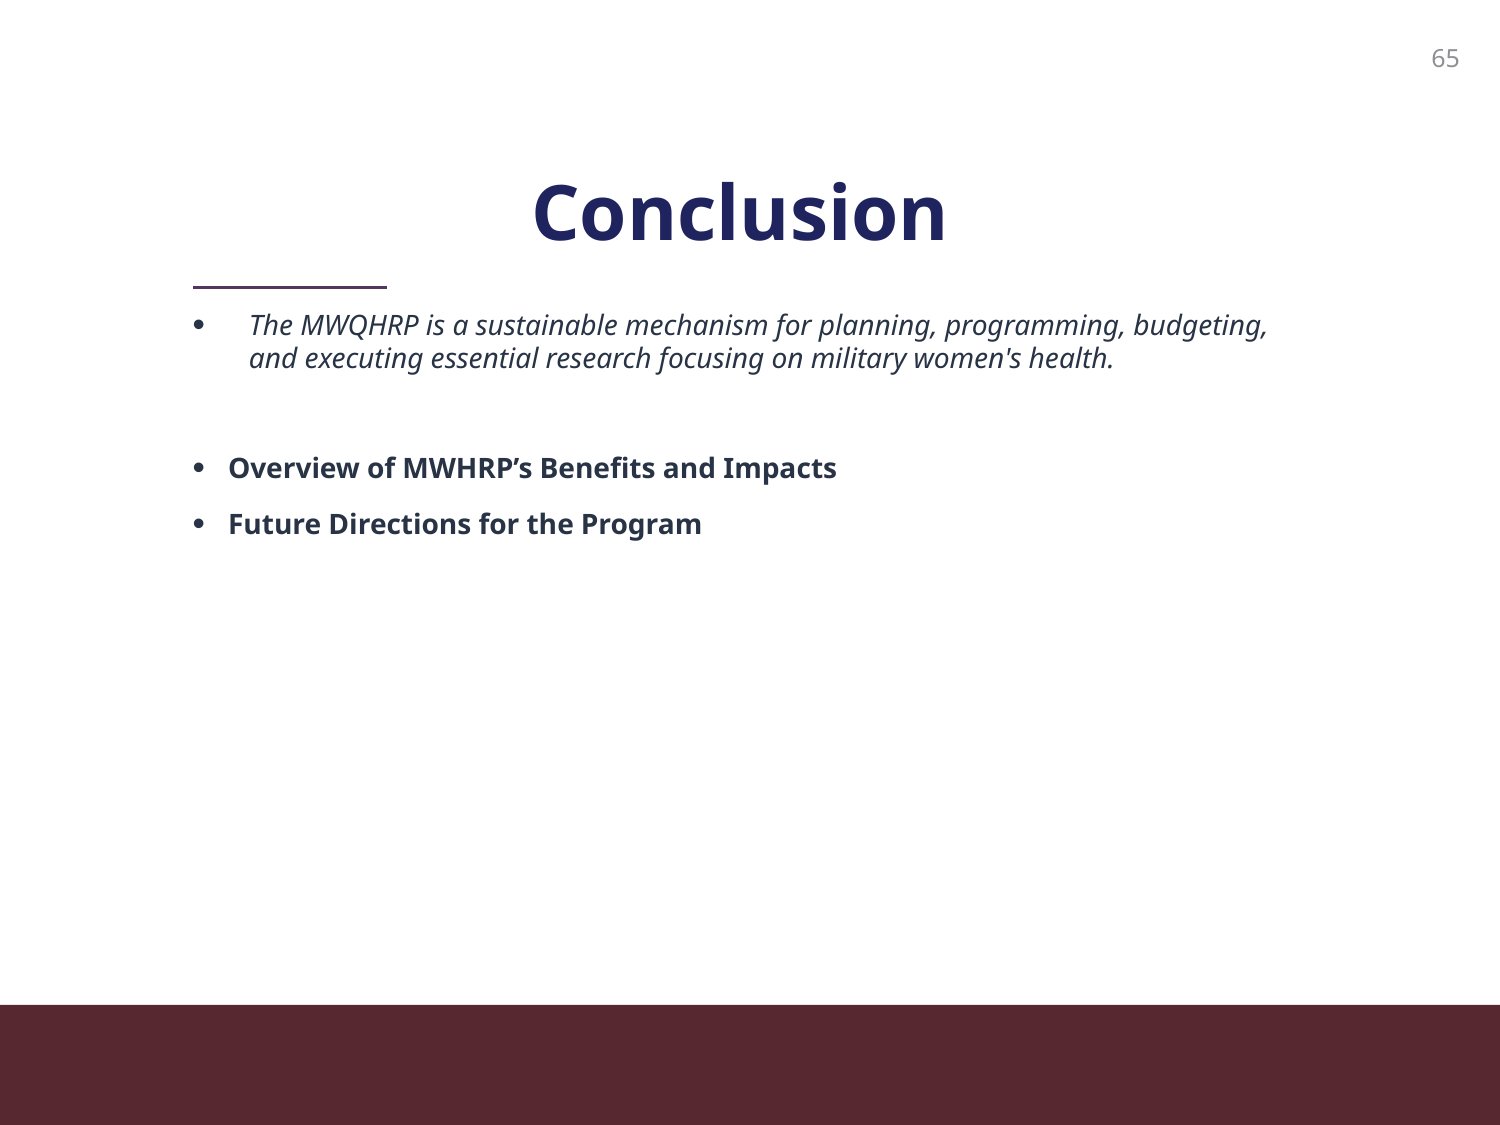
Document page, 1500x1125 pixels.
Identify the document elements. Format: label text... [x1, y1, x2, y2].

list Overview of MWHRP’s Benefits and Impacts Future Directions for the Program [177, 426, 1303, 979]
list The MWQHRP is a sustainable mechanism for planning, programming, budgeting, and executing essential research focusing on military women's health. [177, 299, 1303, 415]
title Conclusion [177, 130, 1303, 282]
slide_number 65 [1137, 29, 1475, 90]
